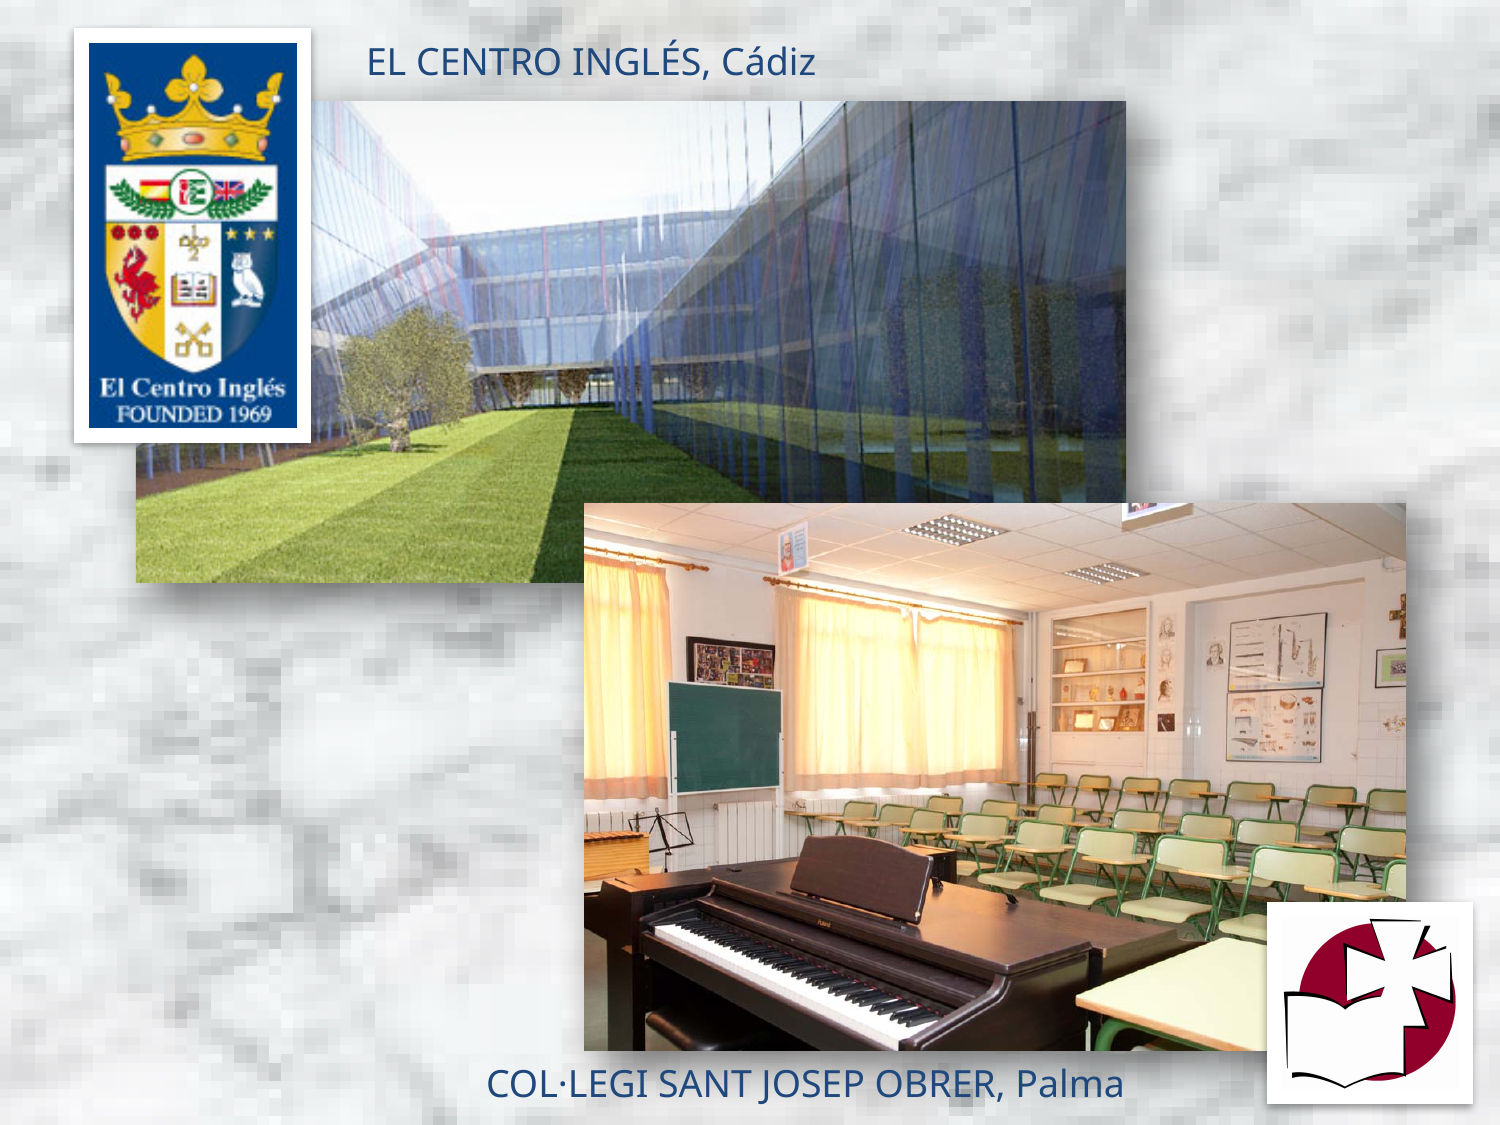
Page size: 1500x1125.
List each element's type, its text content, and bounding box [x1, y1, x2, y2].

text_box COL·LEGI SANT JOSEP OBRER, Palma [471, 1052, 1141, 1113]
table_cell Bien [0, 0, 1500, 1125]
text_box EL CENTRO INGLÉS, Cádiz [351, 30, 832, 91]
picture [88, 42, 1459, 1090]
